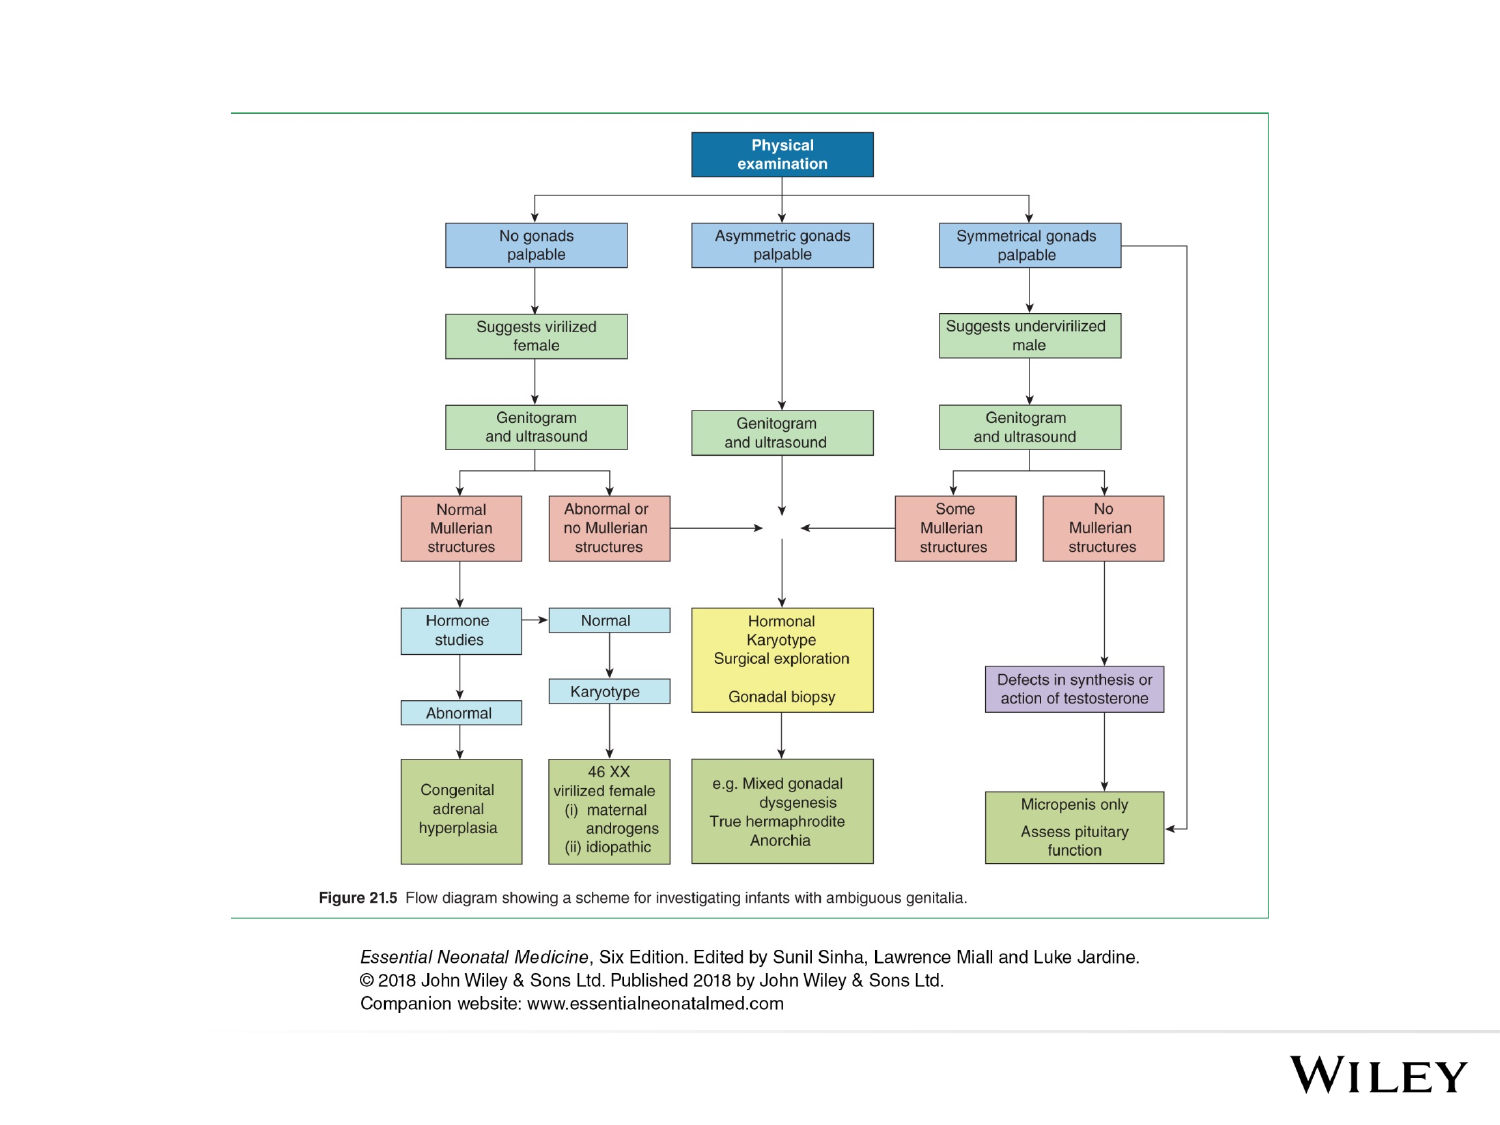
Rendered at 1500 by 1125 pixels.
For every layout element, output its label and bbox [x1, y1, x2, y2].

picture [231, 112, 1269, 1013]
picture [0, 1030, 1500, 1125]
